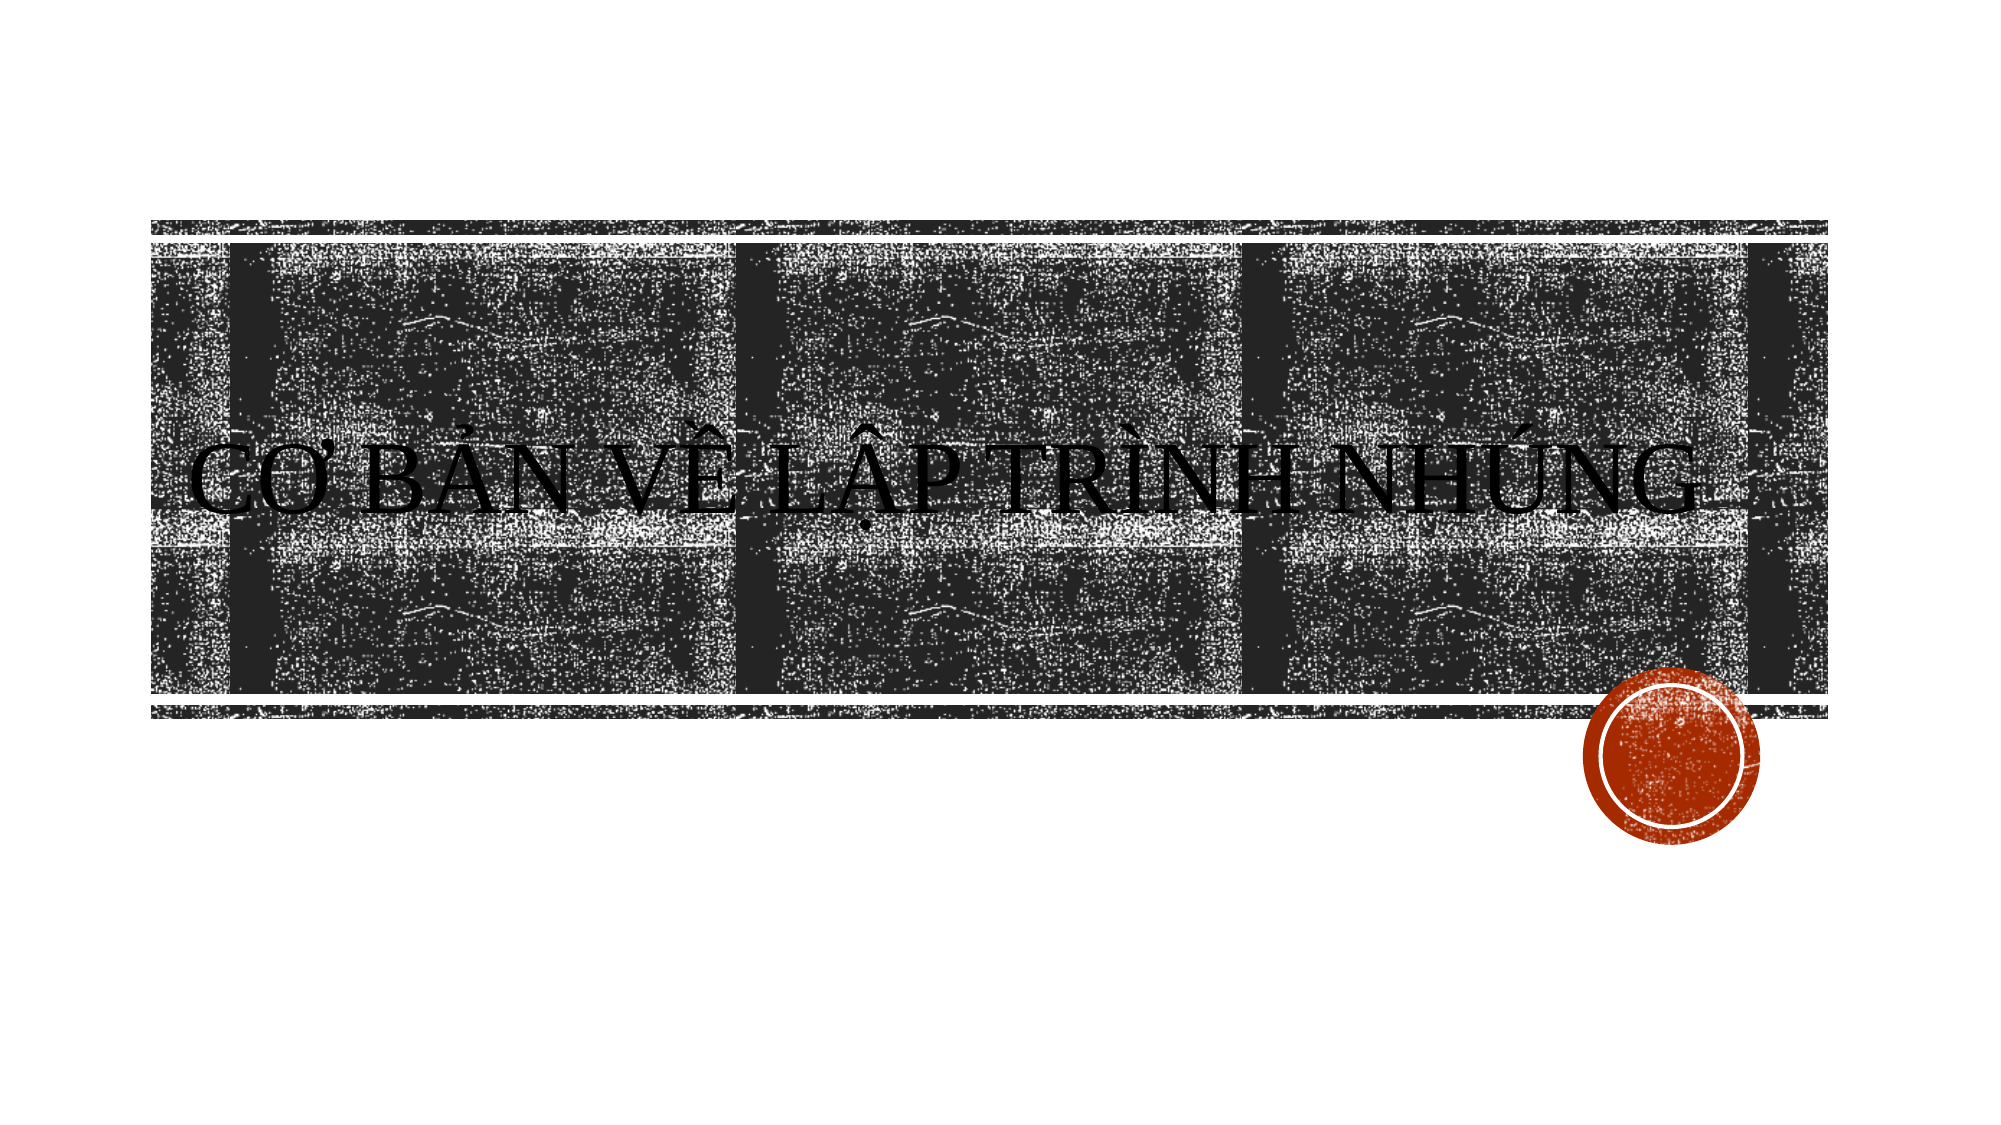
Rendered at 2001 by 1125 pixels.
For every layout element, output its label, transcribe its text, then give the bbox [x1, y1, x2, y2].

title Cơ bản về lập trình nhúng [172, 234, 1808, 733]
